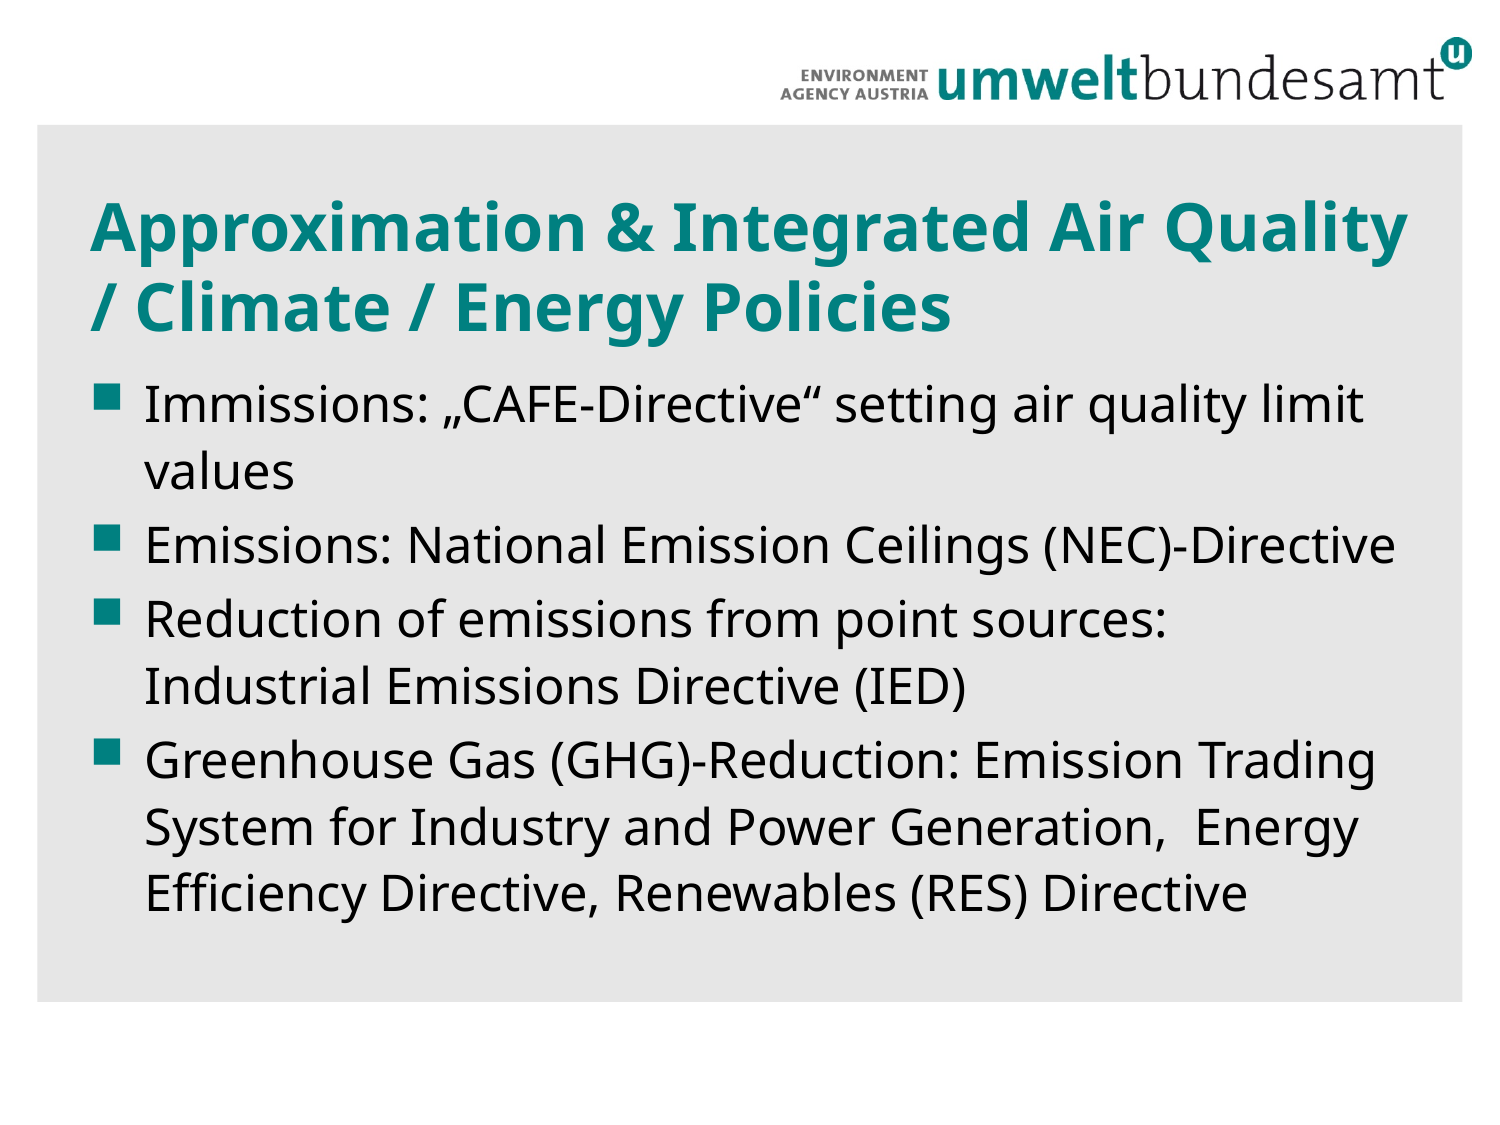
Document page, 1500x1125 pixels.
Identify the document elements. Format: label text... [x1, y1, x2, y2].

picture [780, 37, 1472, 100]
list Immissions: „CAFE-Directive“ setting air quality limit values Emissions: National Emission Ceilings (NEC)-Directive Reduction of emissions from point sources: Industrial Emissions Directive (IED) Greenhouse Gas (GHG)-Reduction: Emission Trading System for Industry and Power Generation, Energy Efficiency Directive, Renewables (RES) Directive [75, 358, 1425, 961]
title Approximation & Integrated Air Quality / Climate / Energy Policies [75, 171, 1425, 358]
